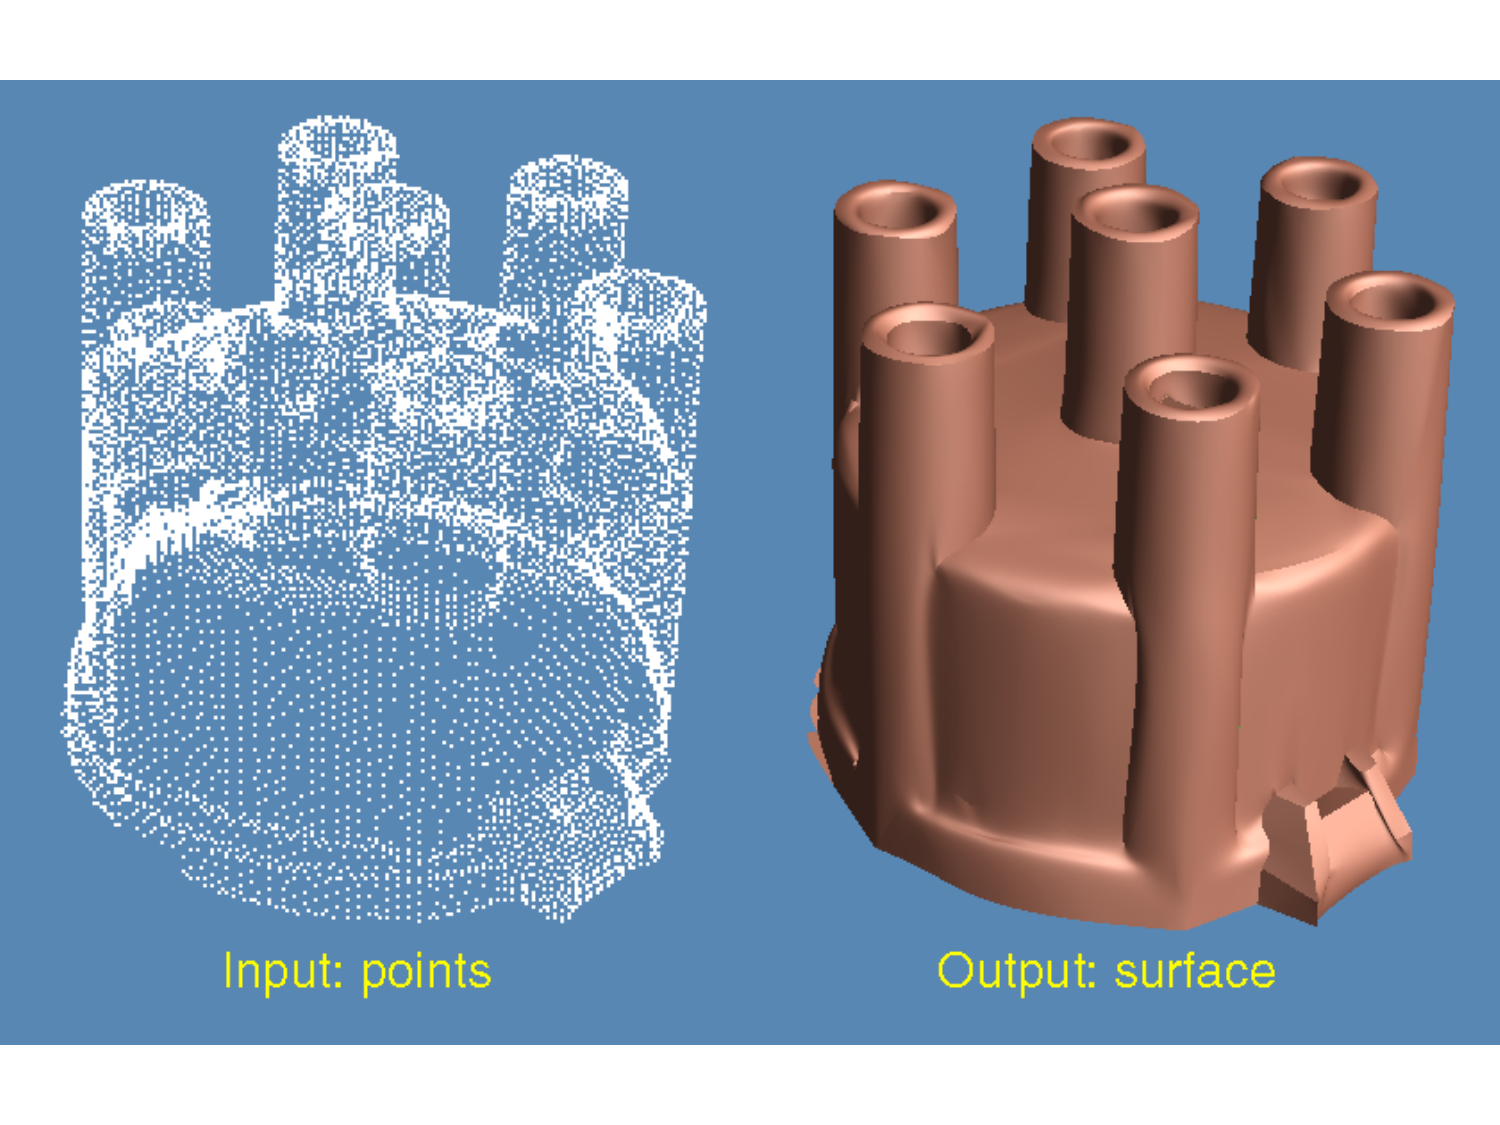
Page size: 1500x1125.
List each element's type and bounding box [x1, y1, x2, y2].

picture [0, 79, 1500, 1045]
